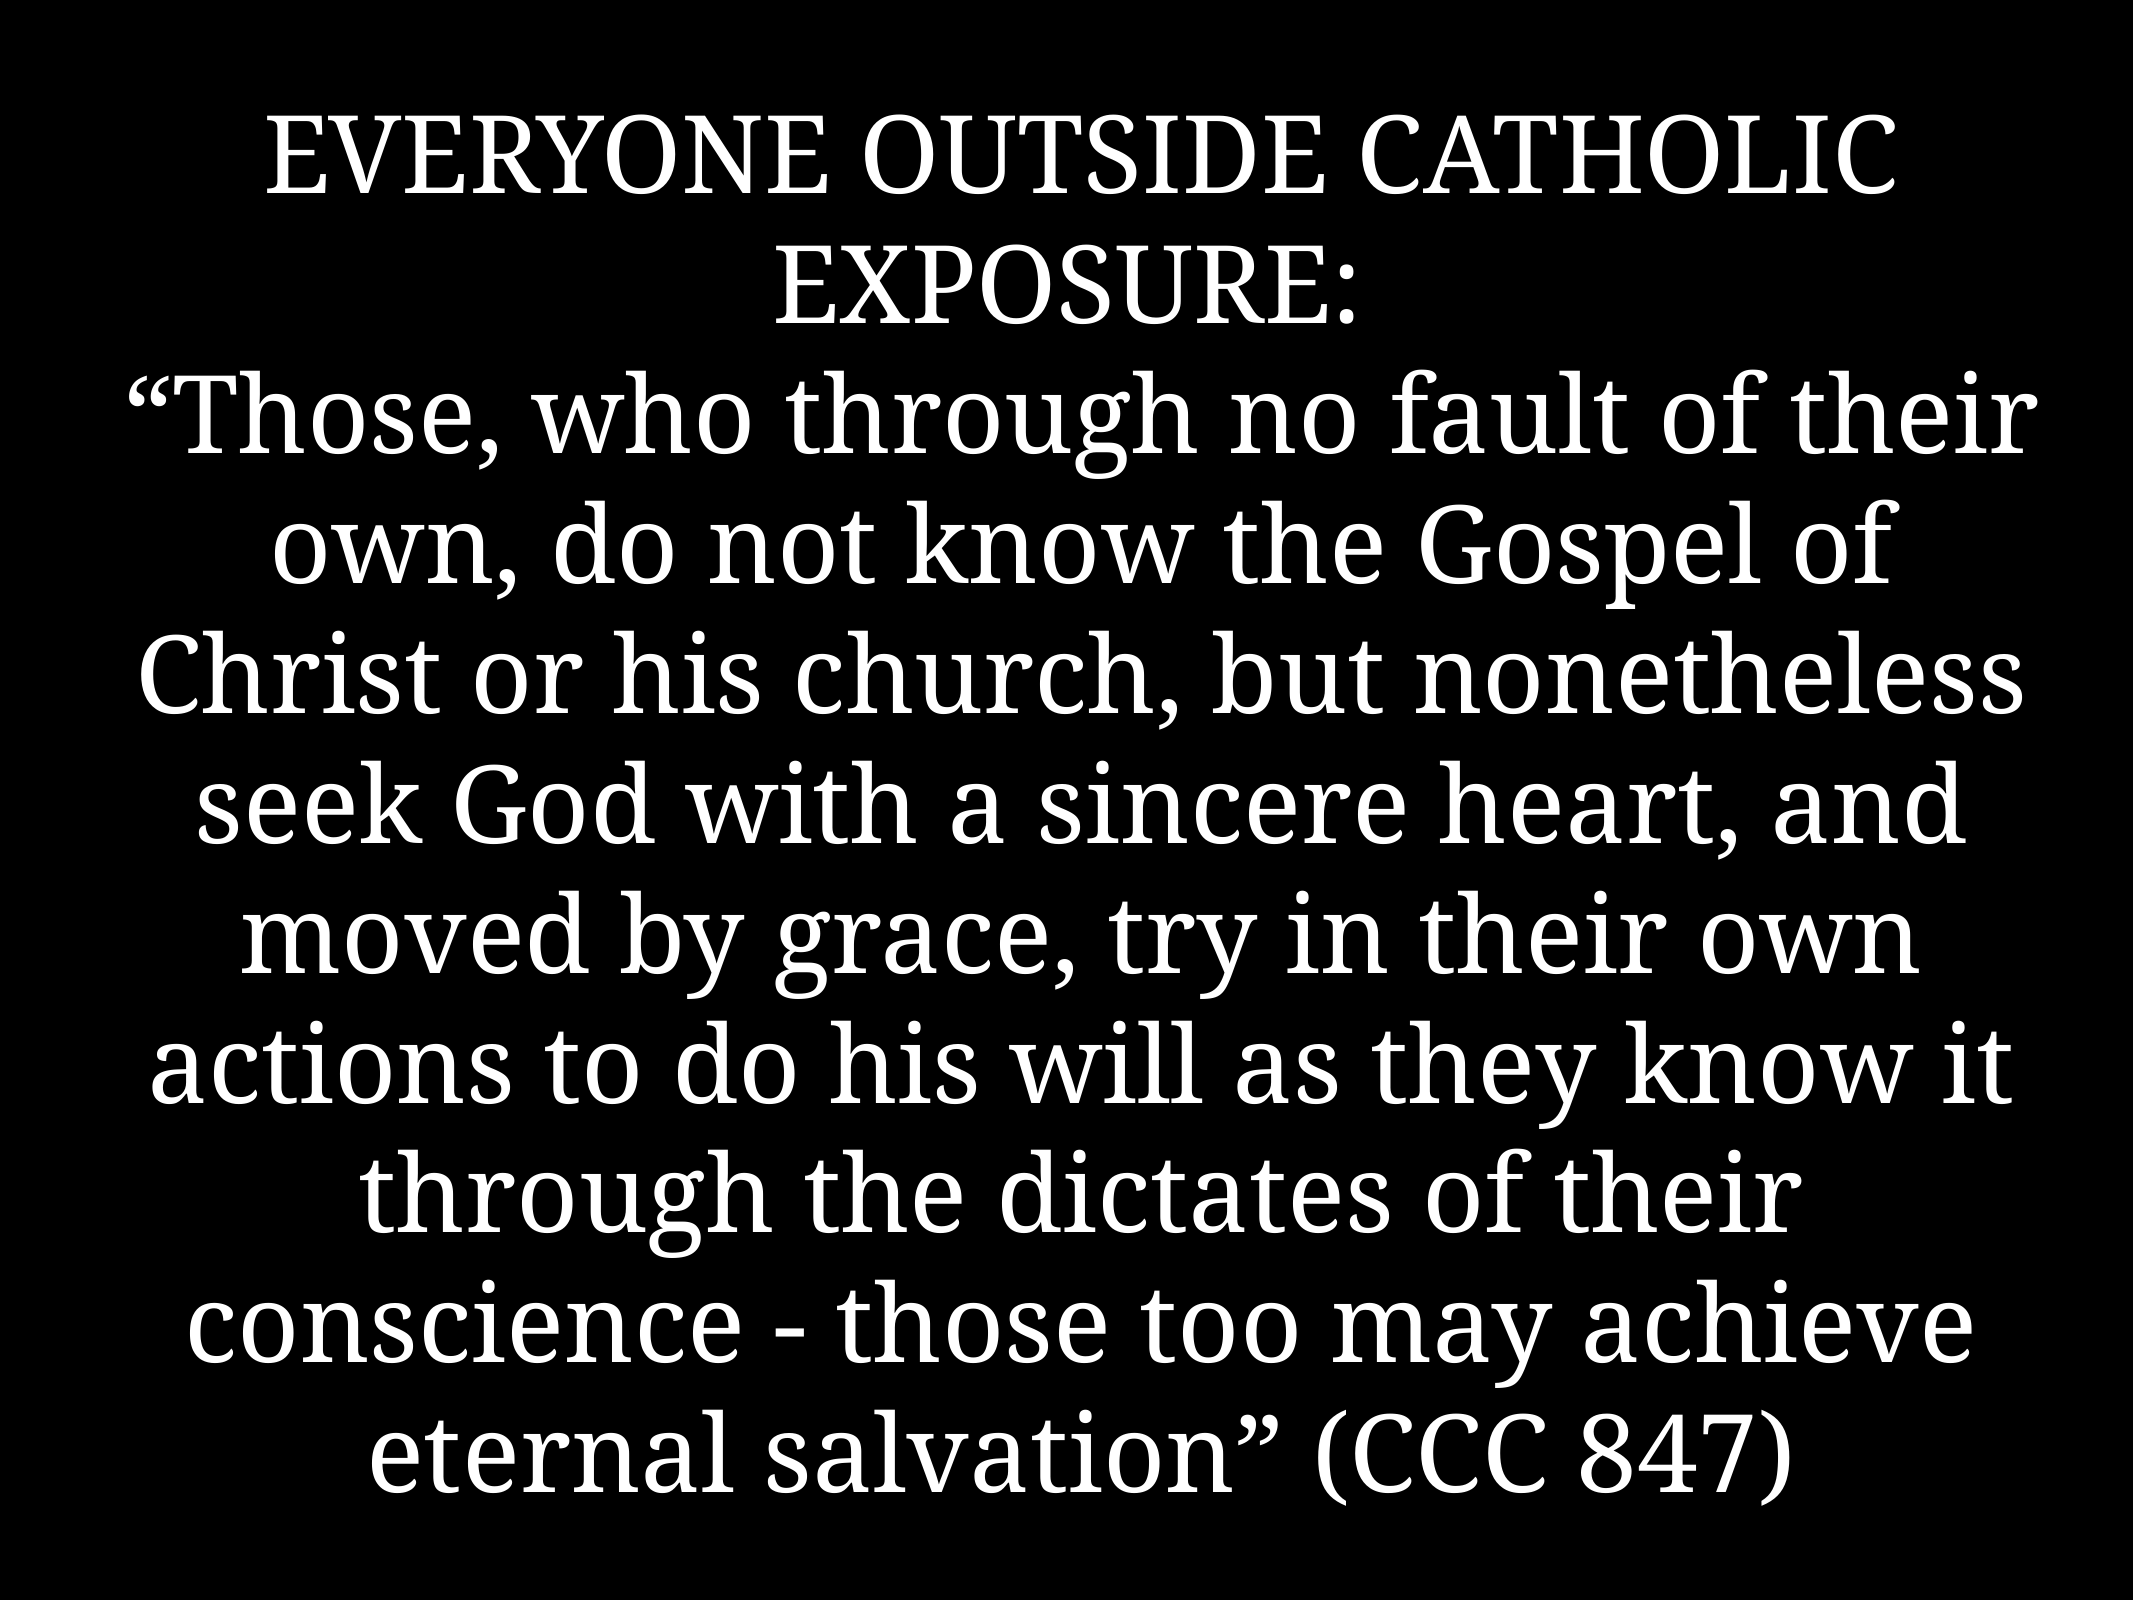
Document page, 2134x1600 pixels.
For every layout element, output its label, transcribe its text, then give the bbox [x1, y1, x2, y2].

title EVERYONE OUTSIDE CATHOLIC EXPOSURE: “Those, who through no fault of their own, do not know the Gospel of Christ or his church, but nonetheless seek God with a sincere heart, and moved by grace, try in their own actions to do his will as they know it through the dictates of their conscience - those too may achieve eternal salvation” (CCC 847) [109, 110, 2054, 1490]
